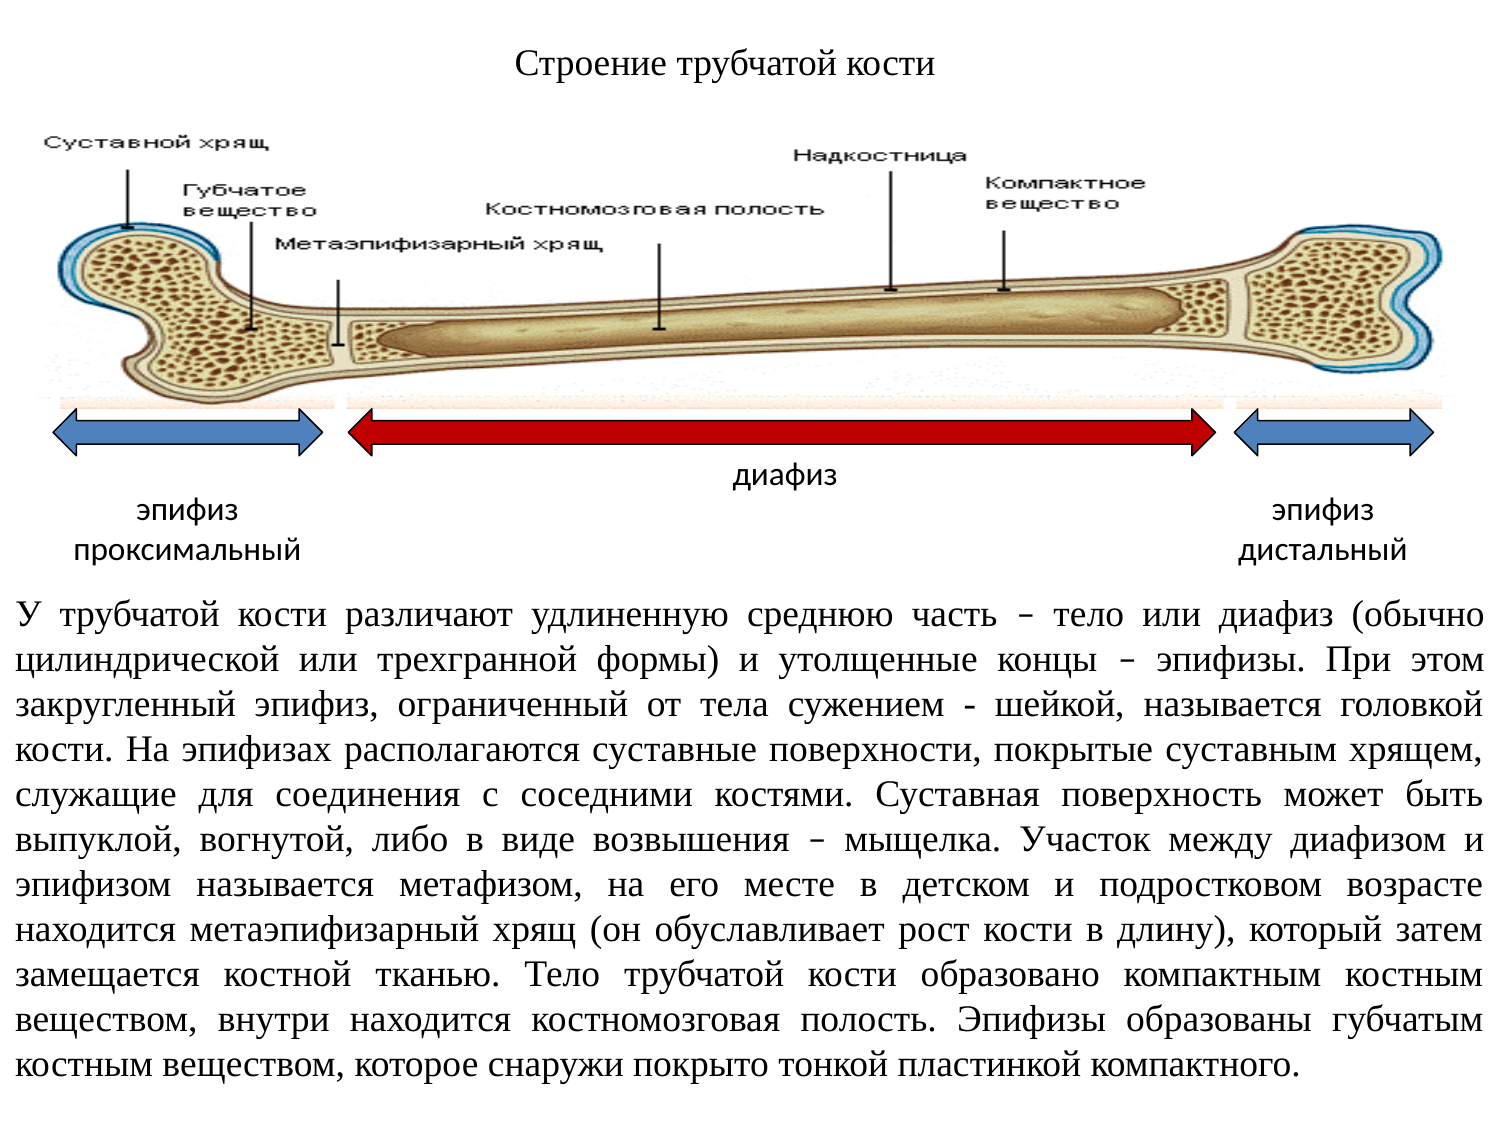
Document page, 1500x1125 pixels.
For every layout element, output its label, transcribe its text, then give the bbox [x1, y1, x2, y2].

text_box эпифиз дистальный [1175, 479, 1471, 575]
text_box [348, 418, 1216, 456]
text_box У трубчатой кости различают удлиненную среднюю часть – тело или диафиз (обычно цилиндрической или трехгранной формы) и утолщенные концы – эпифизы. При этом закругленный эпифиз, ограниченный от тела сужением - шейкой, называется головкой кости. На эпифизах располагаются суставные поверхности, покрытые суставным хрящем, служащие для соединения с соседними костями. Суставная поверхность может быть выпуклой, вогнутой, либо в виде возвышения – мыщелка. Участок между диафизом и эпифизом называется метафизом, на его месте в детском и подростковом возрасте находится метаэпифизарный хрящ (он обуславливает рост кости в длину), который затем замещается костной тканью. Тело трубчатой кости образовано компактным костным веществом, внутри находится костномозговая полость. Эпифизы образованы губчатым костным веществом, которое снаружи покрыто тонкой пластинкой компактного. [0, 581, 1500, 1092]
text_box диафиз [492, 444, 1078, 499]
text_box Строение трубчатой кости [152, 30, 1299, 91]
text_box [53, 418, 323, 456]
text_box [1234, 418, 1434, 456]
text_box эпифиз проксимальный [35, 479, 340, 575]
picture [34, 125, 1456, 410]
